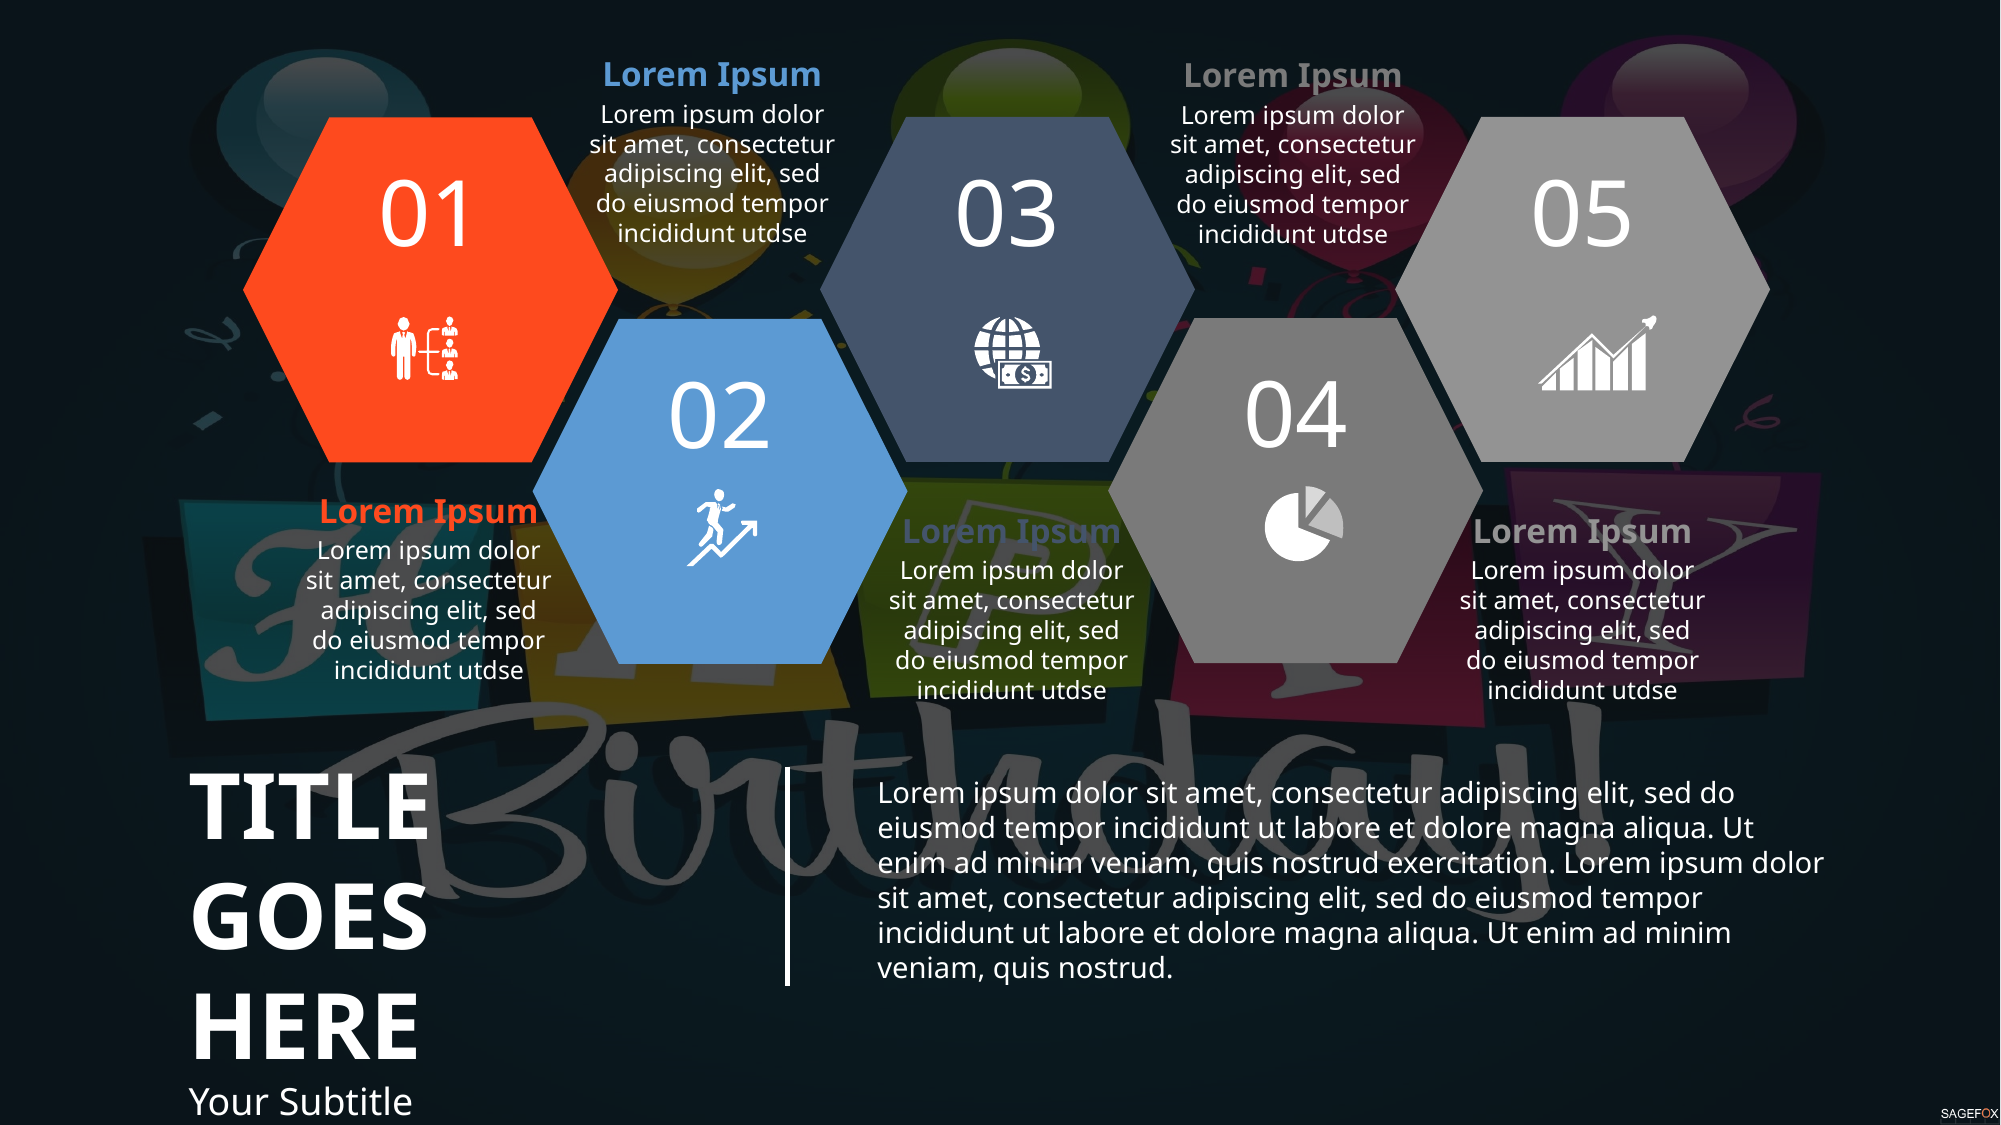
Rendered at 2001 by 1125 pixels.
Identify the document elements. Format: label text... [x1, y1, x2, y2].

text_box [1538, 315, 1657, 391]
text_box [1395, 116, 1771, 462]
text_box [819, 116, 1195, 462]
text_box Lorem Ipsum Lorem ipsum dolor sit amet, consectetur adipiscing elit, sed do eiusmod tempor incididunt utdse [578, 48, 846, 253]
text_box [974, 317, 1052, 389]
text_box Lorem Ipsum Lorem ipsum dolor sit amet, consectetur adipiscing elit, sed do eiusmod tempor incididunt utdse [295, 484, 563, 690]
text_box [1108, 318, 1484, 664]
text_box Lorem Ipsum Lorem ipsum dolor sit amet, consectetur adipiscing elit, sed do eiusmod tempor incididunt utdse [1159, 49, 1427, 254]
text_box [1264, 486, 1344, 562]
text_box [391, 316, 458, 380]
picture [1940, 0, 2001, 1125]
text_box Lorem Ipsum Lorem ipsum dolor sit amet, consectetur adipiscing elit, sed do eiusmod tempor incididunt utdse [1449, 504, 1717, 710]
text_box Lorem ipsum dolor sit amet, consectetur adipiscing elit, sed do eiusmod tempor incididunt ut labore et dolore magna aliqua. Ut enim ad minim veniam, quis nostrud exercitation. Lorem ipsum dolor sit amet, consectetur adipiscing elit, sed do eiusmod tempor incididunt ut labore et dolore magna aliqua. Ut enim ad minim veniam, quis nostrud. [862, 767, 1846, 992]
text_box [242, 117, 618, 463]
text_box TITLE GOES HERE Your Subtitle [173, 740, 659, 1125]
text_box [686, 488, 758, 567]
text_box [532, 318, 908, 664]
text_box Lorem Ipsum Lorem ipsum dolor sit amet, consectetur adipiscing elit, sed do eiusmod tempor incididunt utdse [878, 504, 1146, 710]
